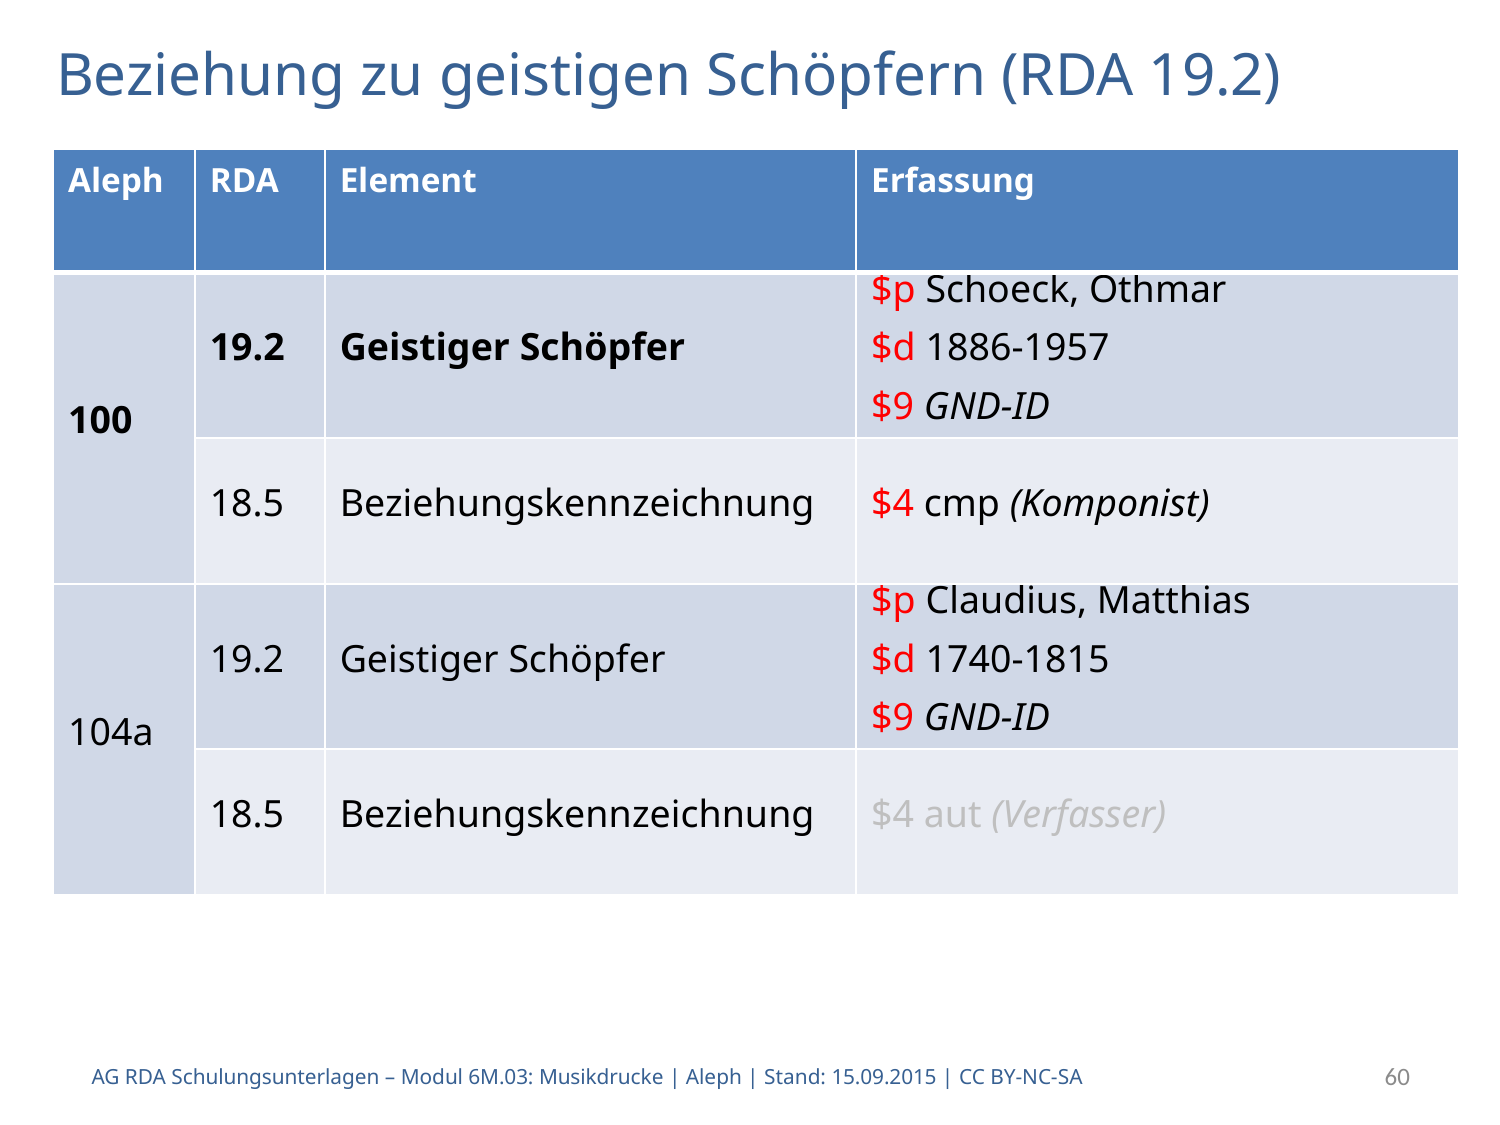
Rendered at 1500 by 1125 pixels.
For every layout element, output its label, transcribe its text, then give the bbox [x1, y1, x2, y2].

table_cell 18.5 [196, 439, 324, 583]
title Beziehung zu geistigen Schöpfern (RDA 19.2) [41, 30, 1459, 114]
table_cell $4 cmp (Komponist) [857, 439, 1458, 583]
table_cell $p Schoeck, Othmar $d 1886-1957 $9 GND-ID [857, 275, 1458, 437]
table_cell Geistiger Schöpfer [326, 275, 855, 437]
table_cell Beziehungskennzeichnung [326, 439, 855, 583]
slide_number 60 [1187, 1045, 1425, 1106]
table_cell $4 aut (Verfasser) [857, 750, 1458, 894]
table_cell Geistiger Schöpfer [326, 585, 855, 748]
table_cell $p Claudius, Matthias $d 1740-1815 $9 GND-ID [857, 585, 1458, 748]
table_cell 19.2 [196, 275, 324, 437]
table_header Erfassung [857, 150, 1458, 270]
table_cell 104a [54, 585, 194, 894]
footer AG RDA Schulungsunterlagen – Modul 6M.03: Musikdrucke | Aleph | Stand: 15.09.2015 | CC BY-NC-SA [76, 1045, 1187, 1106]
table_cell 18.5 [196, 750, 324, 894]
table_cell Beziehungskennzeichnung [326, 750, 855, 894]
table_header Element [326, 150, 855, 270]
table_header RDA [196, 150, 324, 270]
table_cell 19.2 [196, 585, 324, 748]
table_header Aleph [54, 150, 194, 270]
table_cell 100 [54, 275, 194, 583]
